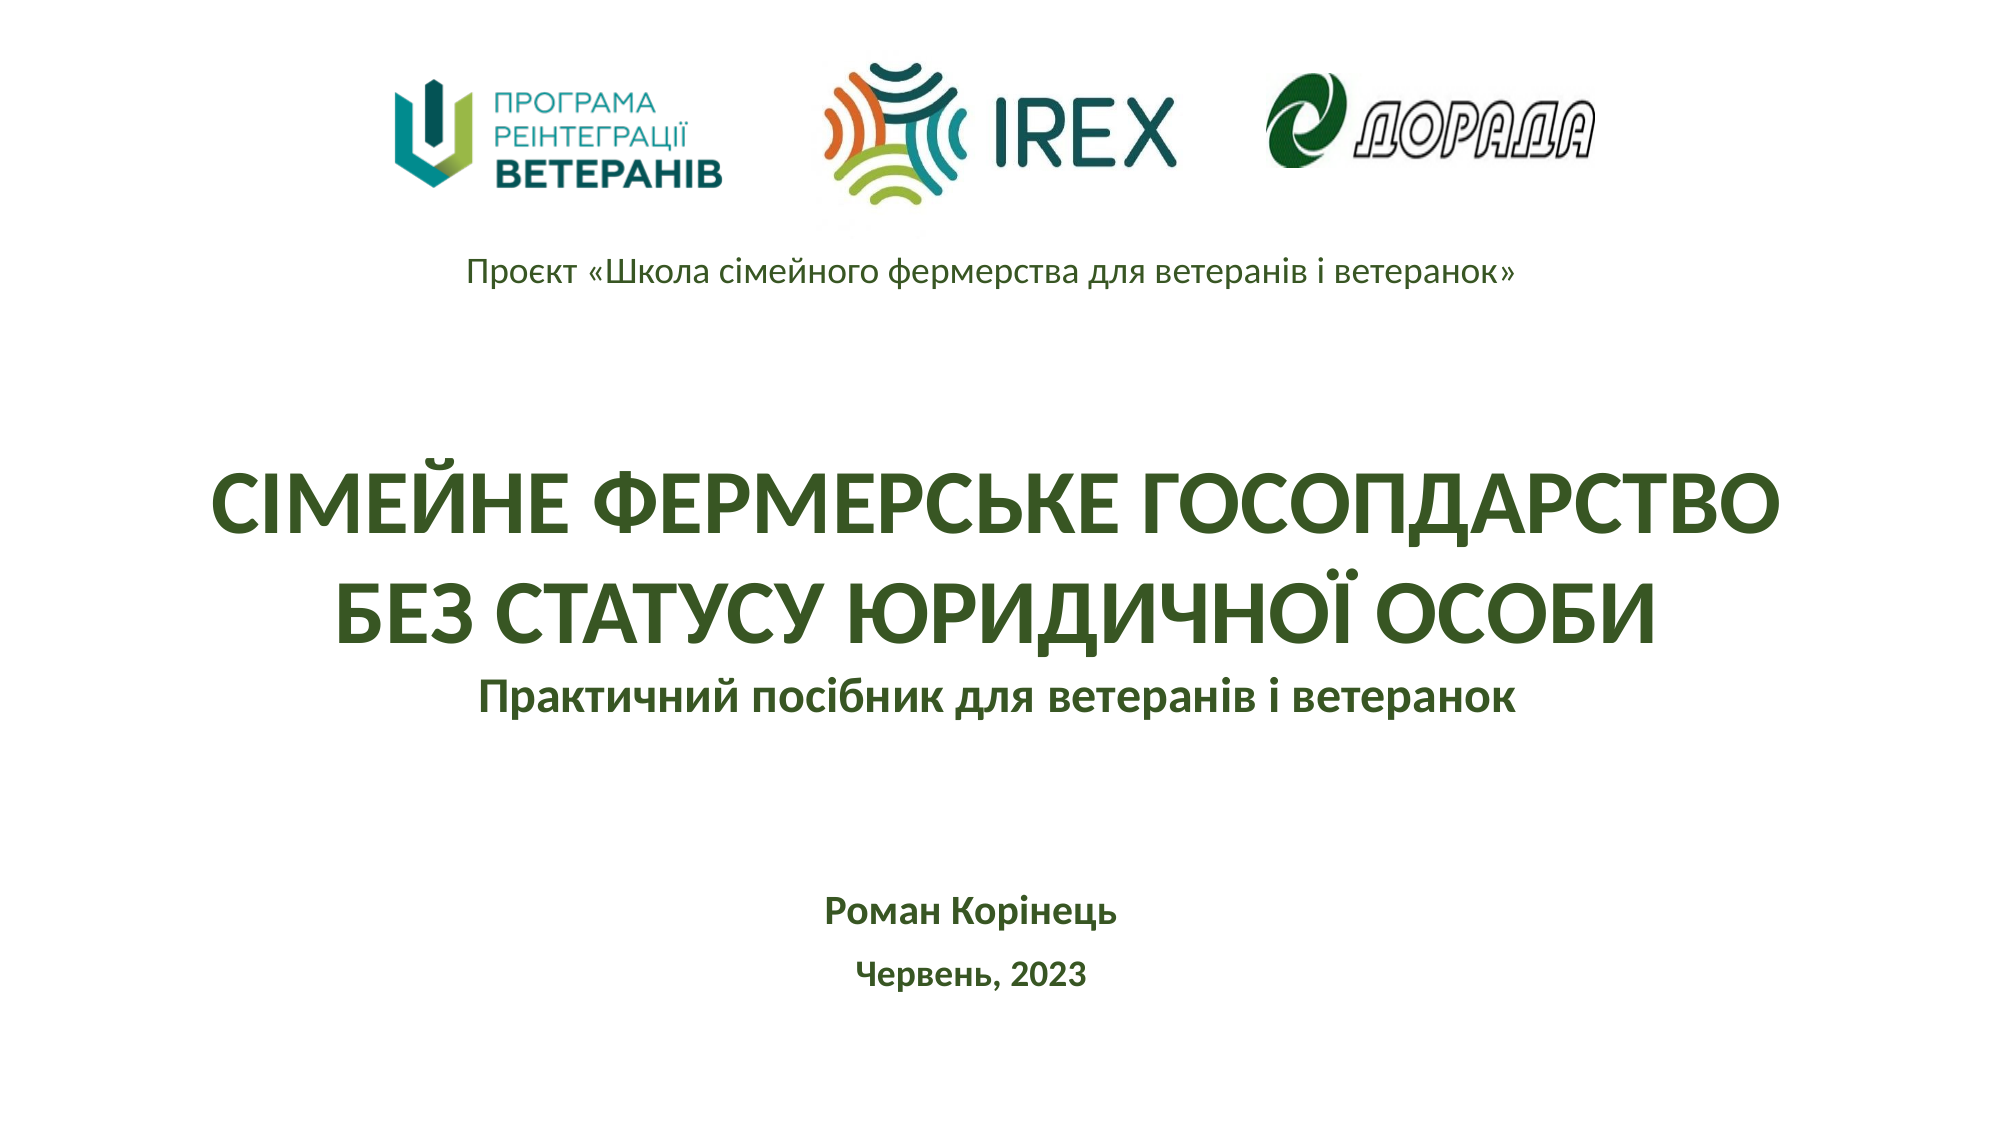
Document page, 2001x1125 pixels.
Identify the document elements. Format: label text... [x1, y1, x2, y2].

picture [354, 51, 763, 216]
text_box Проєкт «Школа сімейного фермерства для ветеранів і ветеранок» [240, 238, 1744, 299]
title СІМЕЙНЕ ФЕРМЕРСЬКЕ ГОСОПДАРСТВО БЕЗ СТАТУСУ ЮРИДИЧНОЇ ОСОБИ Практичний посібник для ветеранів і ветеранок [73, 398, 1922, 730]
subtitle Роман Корінець Червень, 2023 [221, 881, 1722, 1013]
picture [788, 27, 1212, 240]
picture [1265, 73, 1595, 168]
